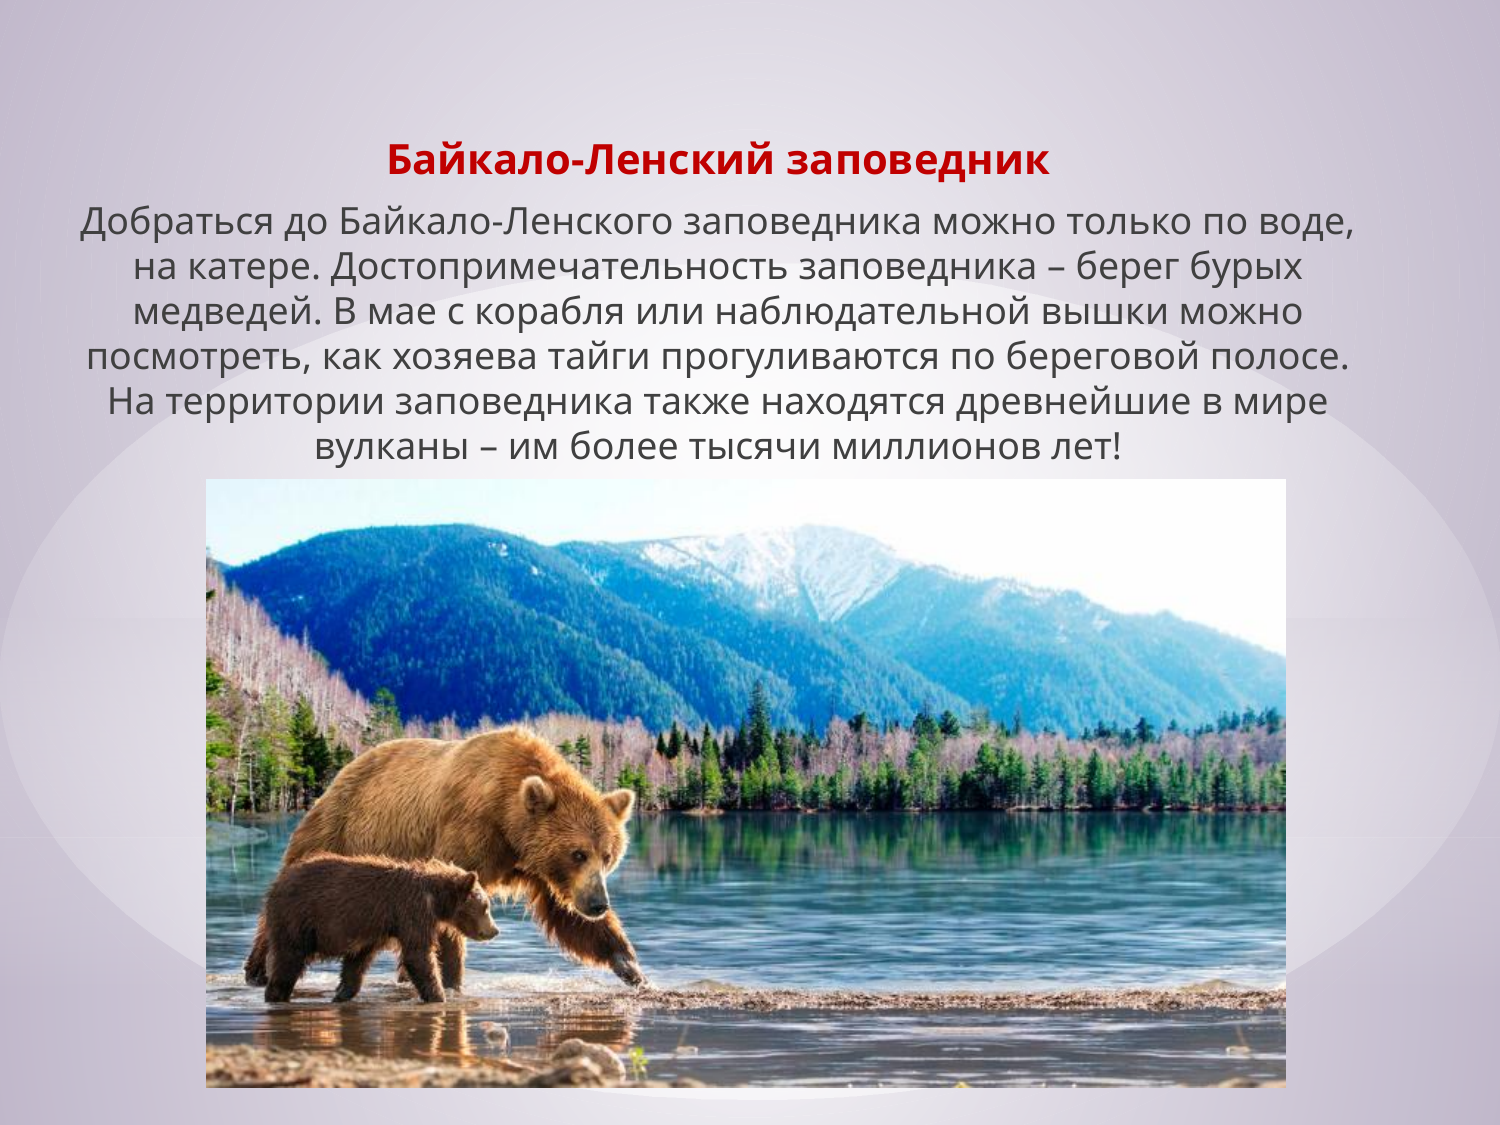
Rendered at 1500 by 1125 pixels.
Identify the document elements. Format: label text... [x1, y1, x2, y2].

picture [206, 479, 1286, 1089]
list Байкало-Ленский заповедник Добраться до Байкало-Ленского заповедника можно только по воде, на катере. Достопримечательность заповедника – берег бурых медведей. В мае с корабля или наблюдательной вышки можно посмотреть, как хозяева тайги прогуливаются по береговой полосе. На территории заповедника также находятся древнейшие в мире вулканы – им более тысячи миллионов лет! [41, 125, 1388, 509]
